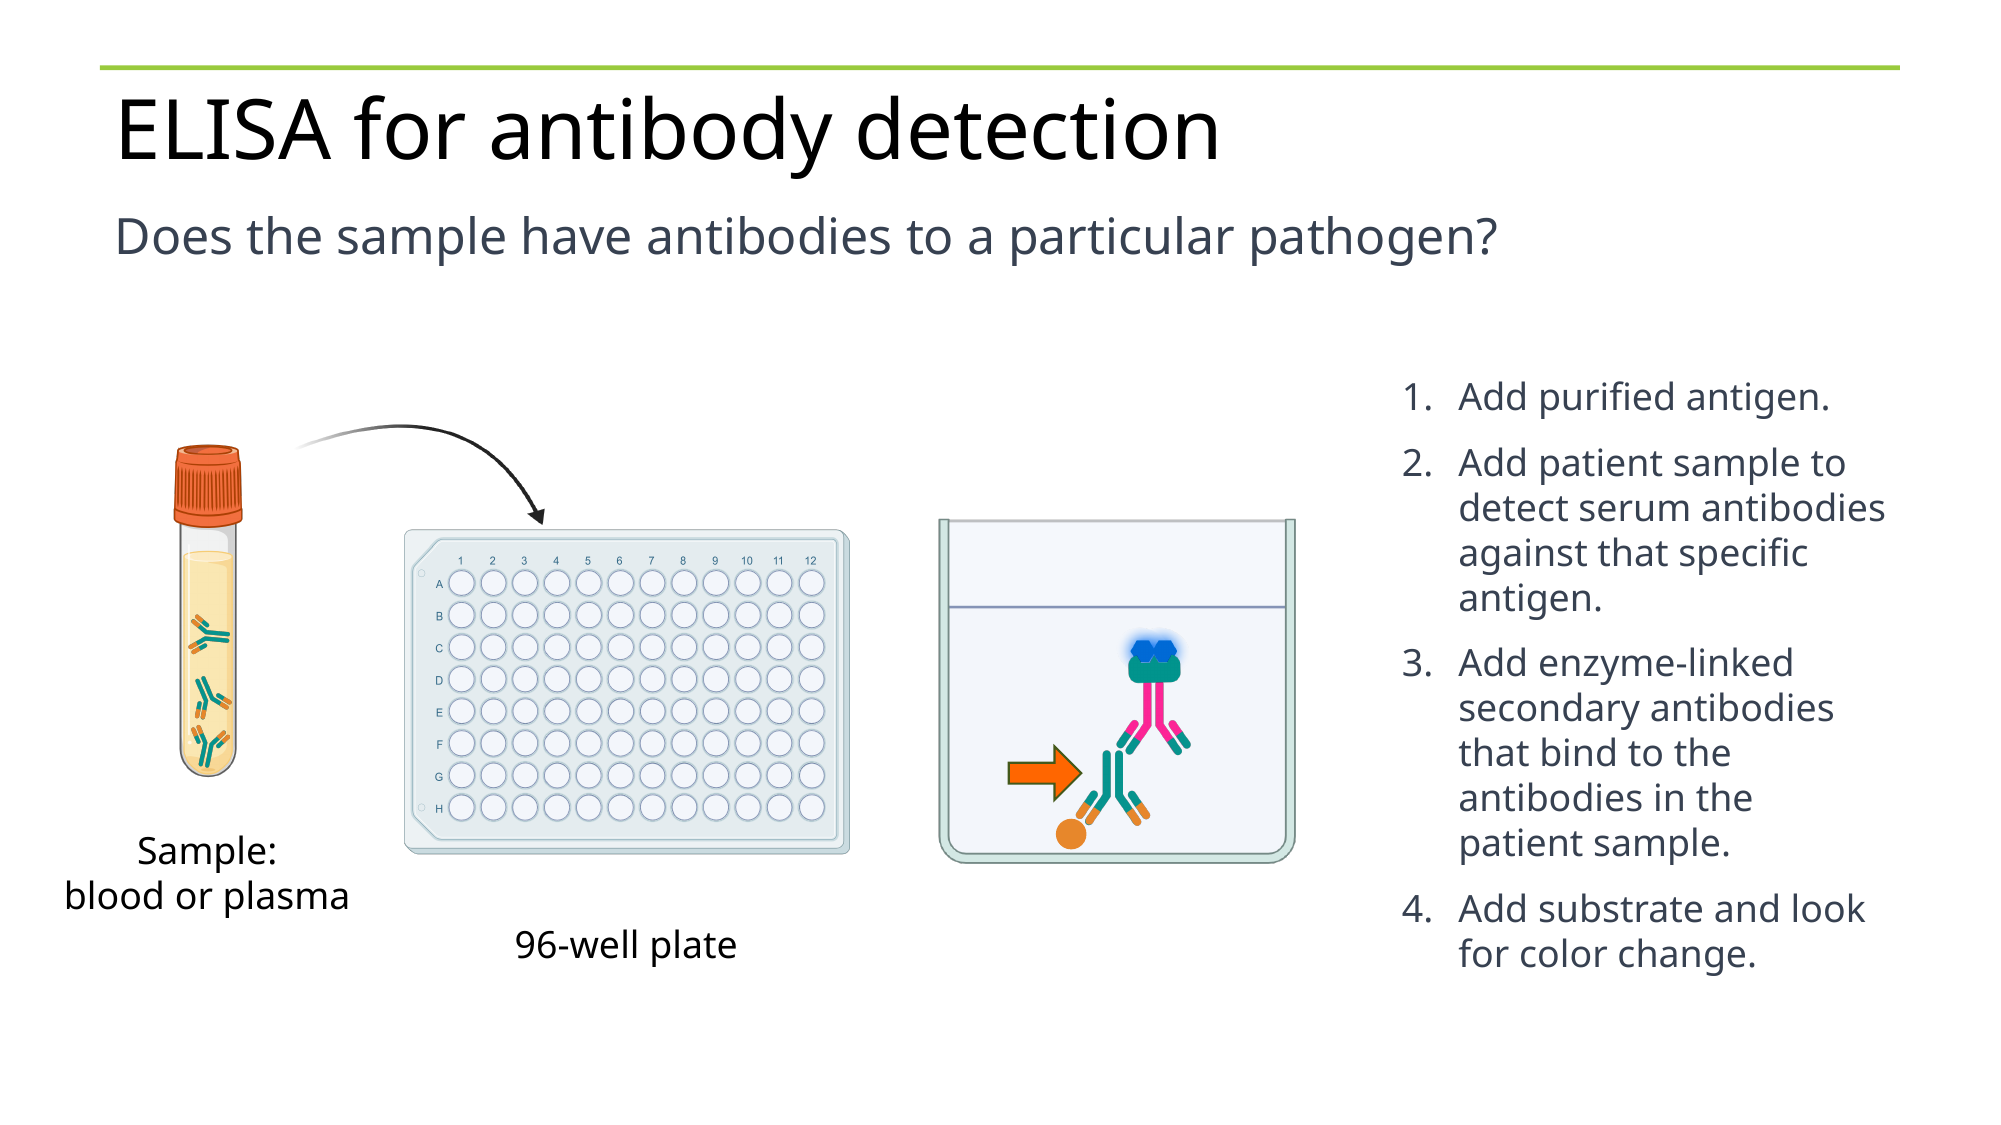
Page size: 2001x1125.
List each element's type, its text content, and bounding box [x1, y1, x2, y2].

text_box Sample: blood or plasma [25, 819, 390, 925]
picture [148, 398, 864, 859]
picture [917, 498, 1313, 880]
text_box 96-well plate [426, 913, 827, 974]
text_box Add purified antigen. Add patient sample to detect serum antibodies against that specific antigen. Add enzyme-linked secondary antibodies that bind to the antibodies in the patient sample. Add substrate and look for color change. [1311, 365, 1903, 983]
text_box Does the sample have antibodies to a particular pathogen? [99, 197, 1518, 272]
title ELISA for antibody detection [99, 67, 1900, 198]
